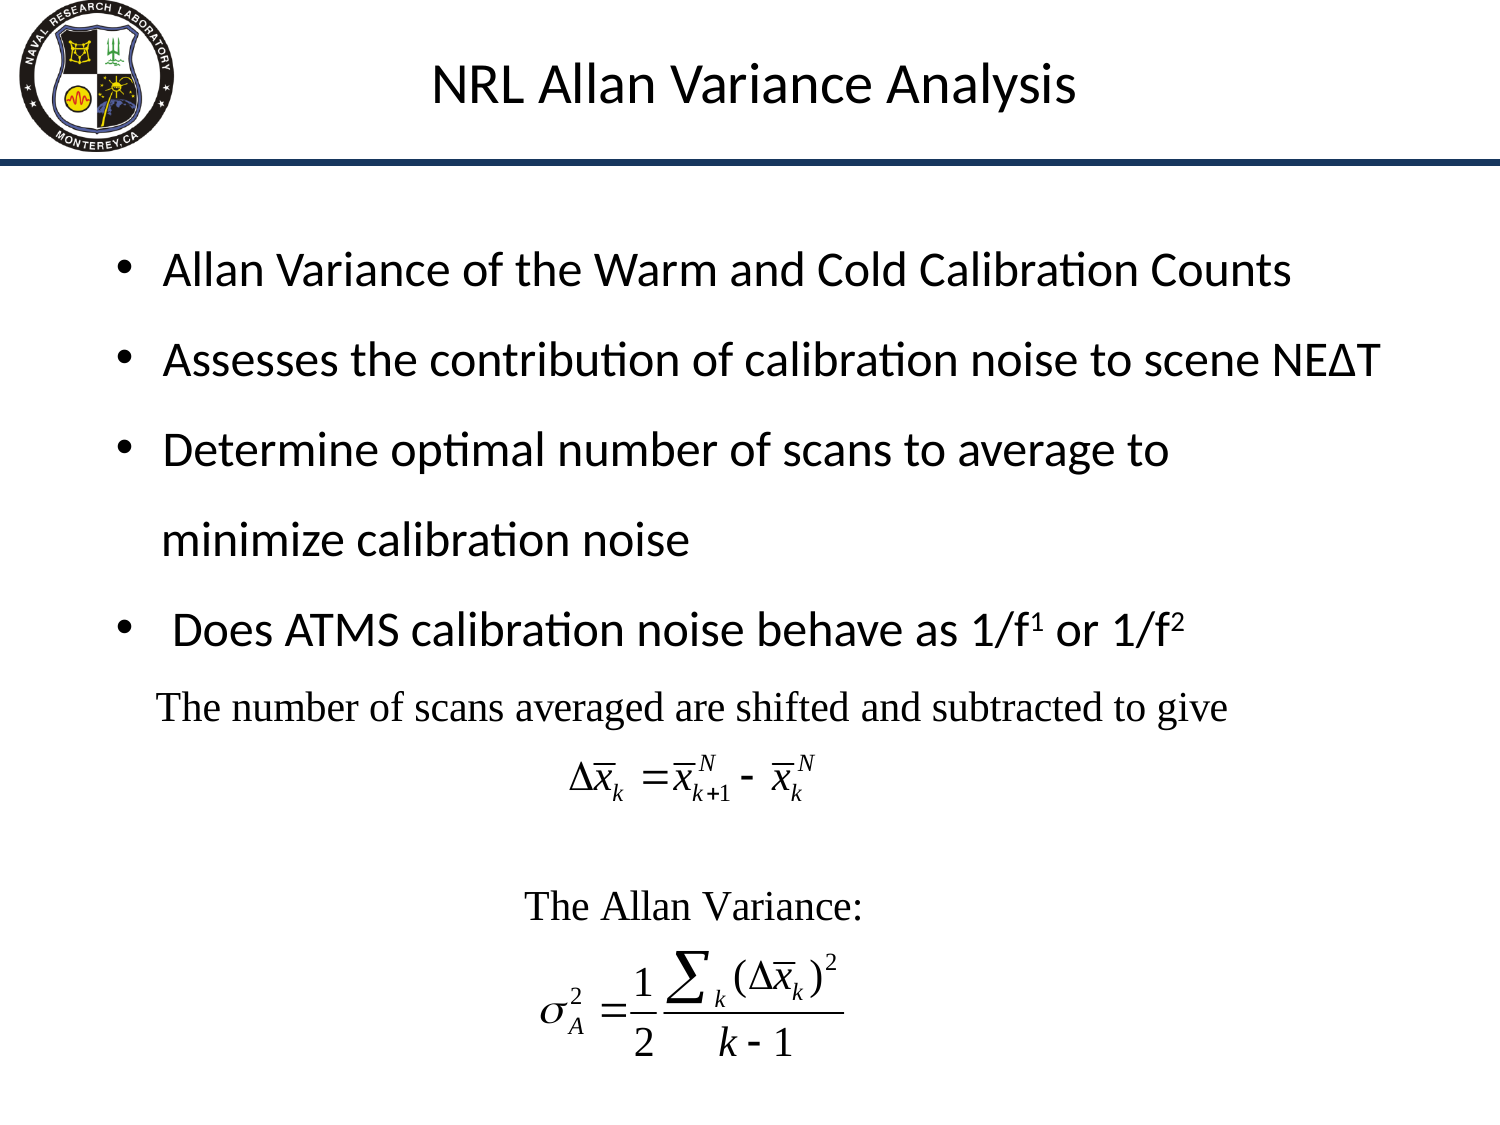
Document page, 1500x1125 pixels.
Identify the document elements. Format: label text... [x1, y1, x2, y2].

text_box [149, 681, 1238, 1066]
picture [0, 0, 201, 153]
text_box Allan Variance of the Warm and Cold Calibration Counts Assesses the contribution of calibration noise to scene NE∆T Determine optimal number of scans to average to minimize calibration noise Does ATMS calibration noise behave as 1/f1 or 1/f2 [101, 199, 1408, 664]
text_box NRL Allan Variance Analysis [416, 37, 1092, 123]
